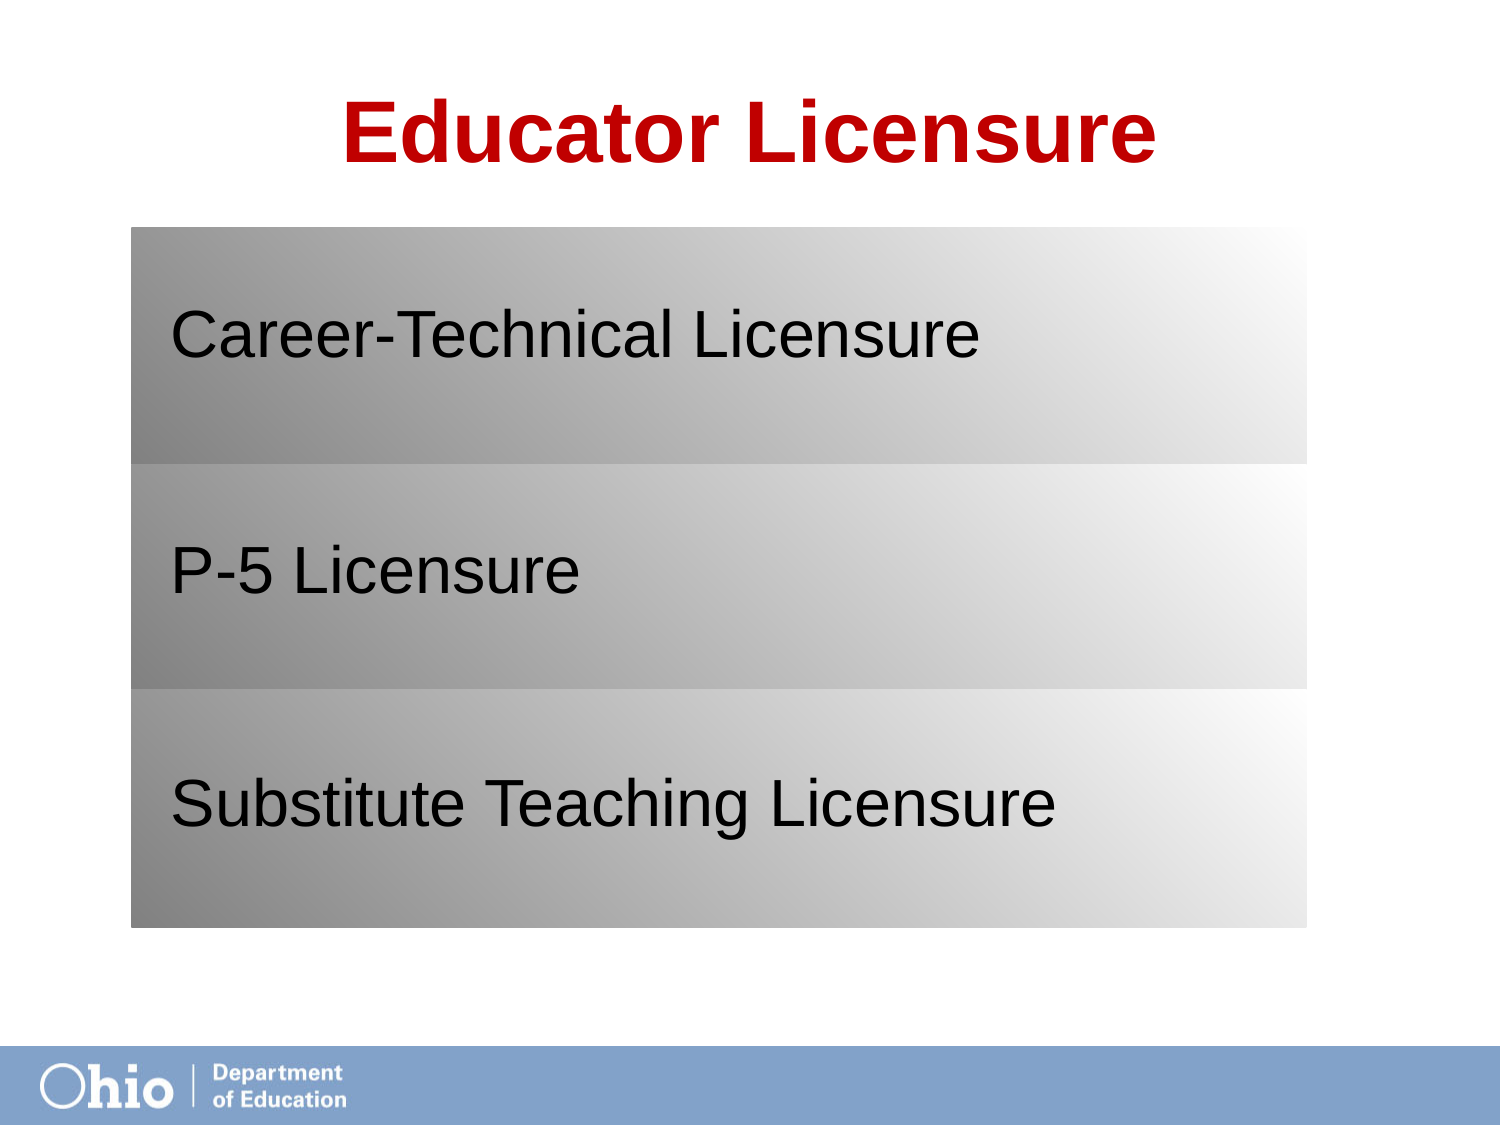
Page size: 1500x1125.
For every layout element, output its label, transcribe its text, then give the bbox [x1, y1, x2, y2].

list Career-Technical Licensure [170, 290, 1282, 396]
text_box Substitute Teaching Licensure [170, 759, 1118, 862]
text_box [129, 225, 1308, 463]
title Educator Licensure [75, 75, 1425, 181]
text_box [129, 463, 1308, 688]
picture [0, 1046, 1500, 1125]
text_box [129, 688, 1308, 929]
text_box P-5 Licensure [170, 526, 1118, 628]
